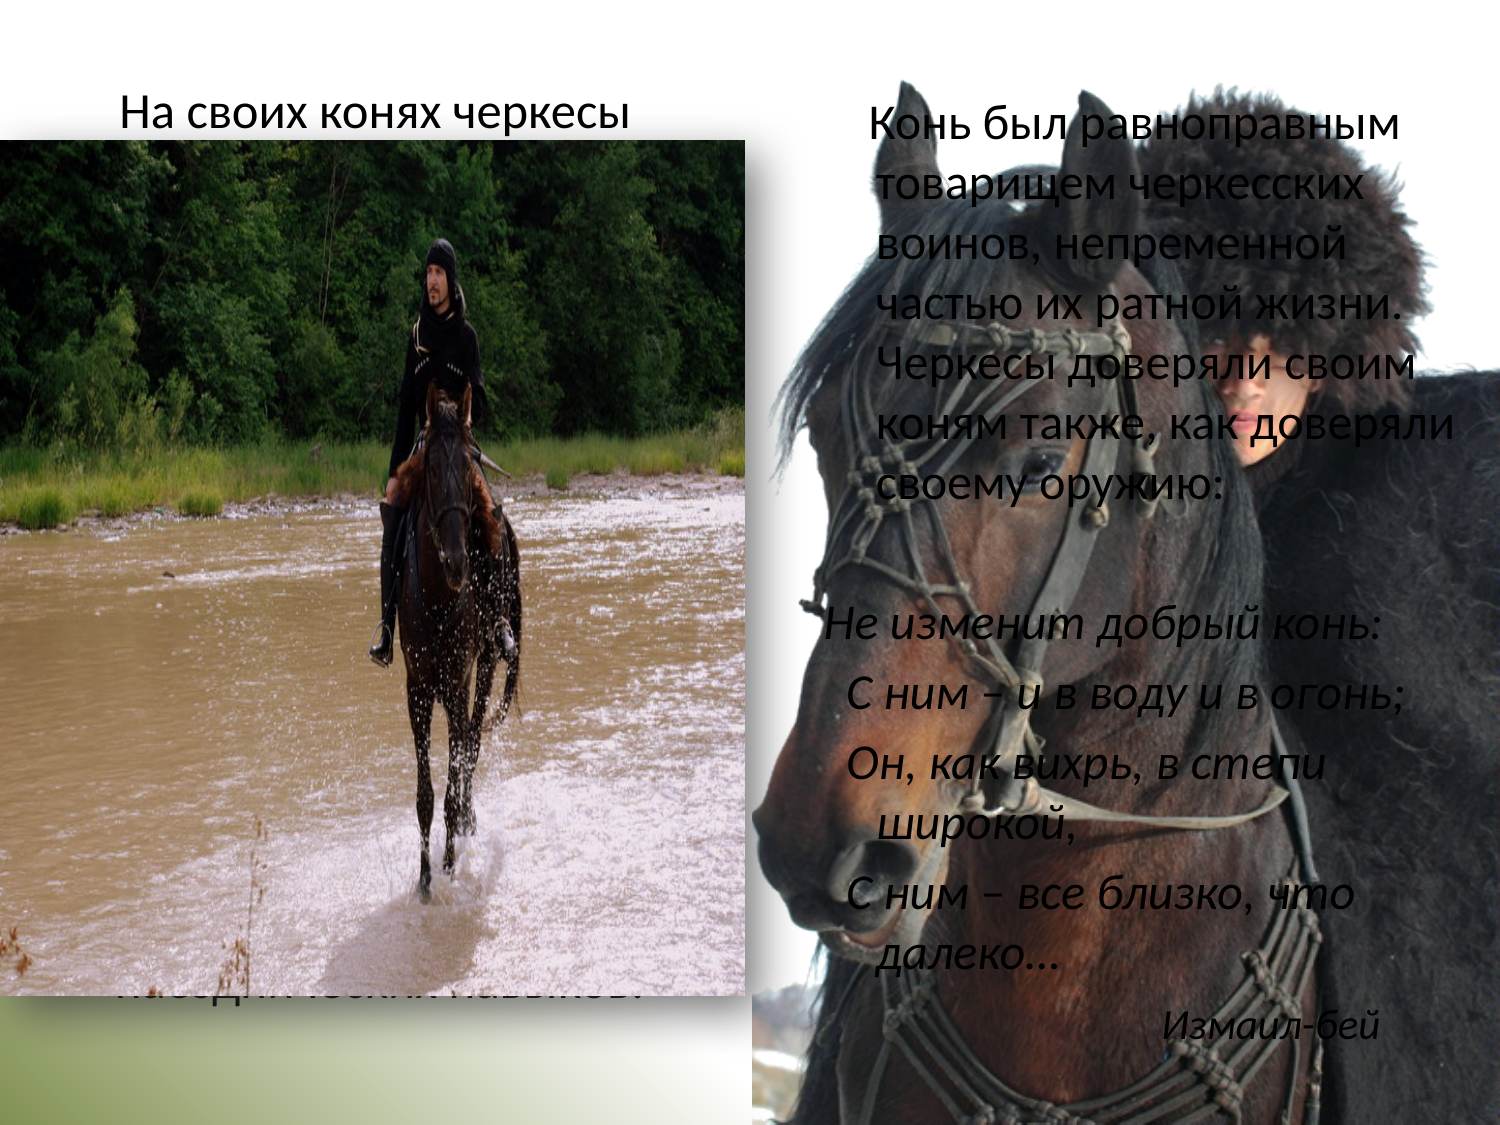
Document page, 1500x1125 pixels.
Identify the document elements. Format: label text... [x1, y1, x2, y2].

picture [752, 0, 1500, 1125]
list На своих конях черкесы совершали опаснейшие трюки, которые для человека стороннего, казались безрассудными. Такое мастерство достигалось путем постоянных тренировок, которым уделялось много времени. Даже находясь уже в преклонном возрасте, черкесы не теряли своих наезднических навыков. [46, 70, 710, 123]
picture [0, 140, 745, 997]
